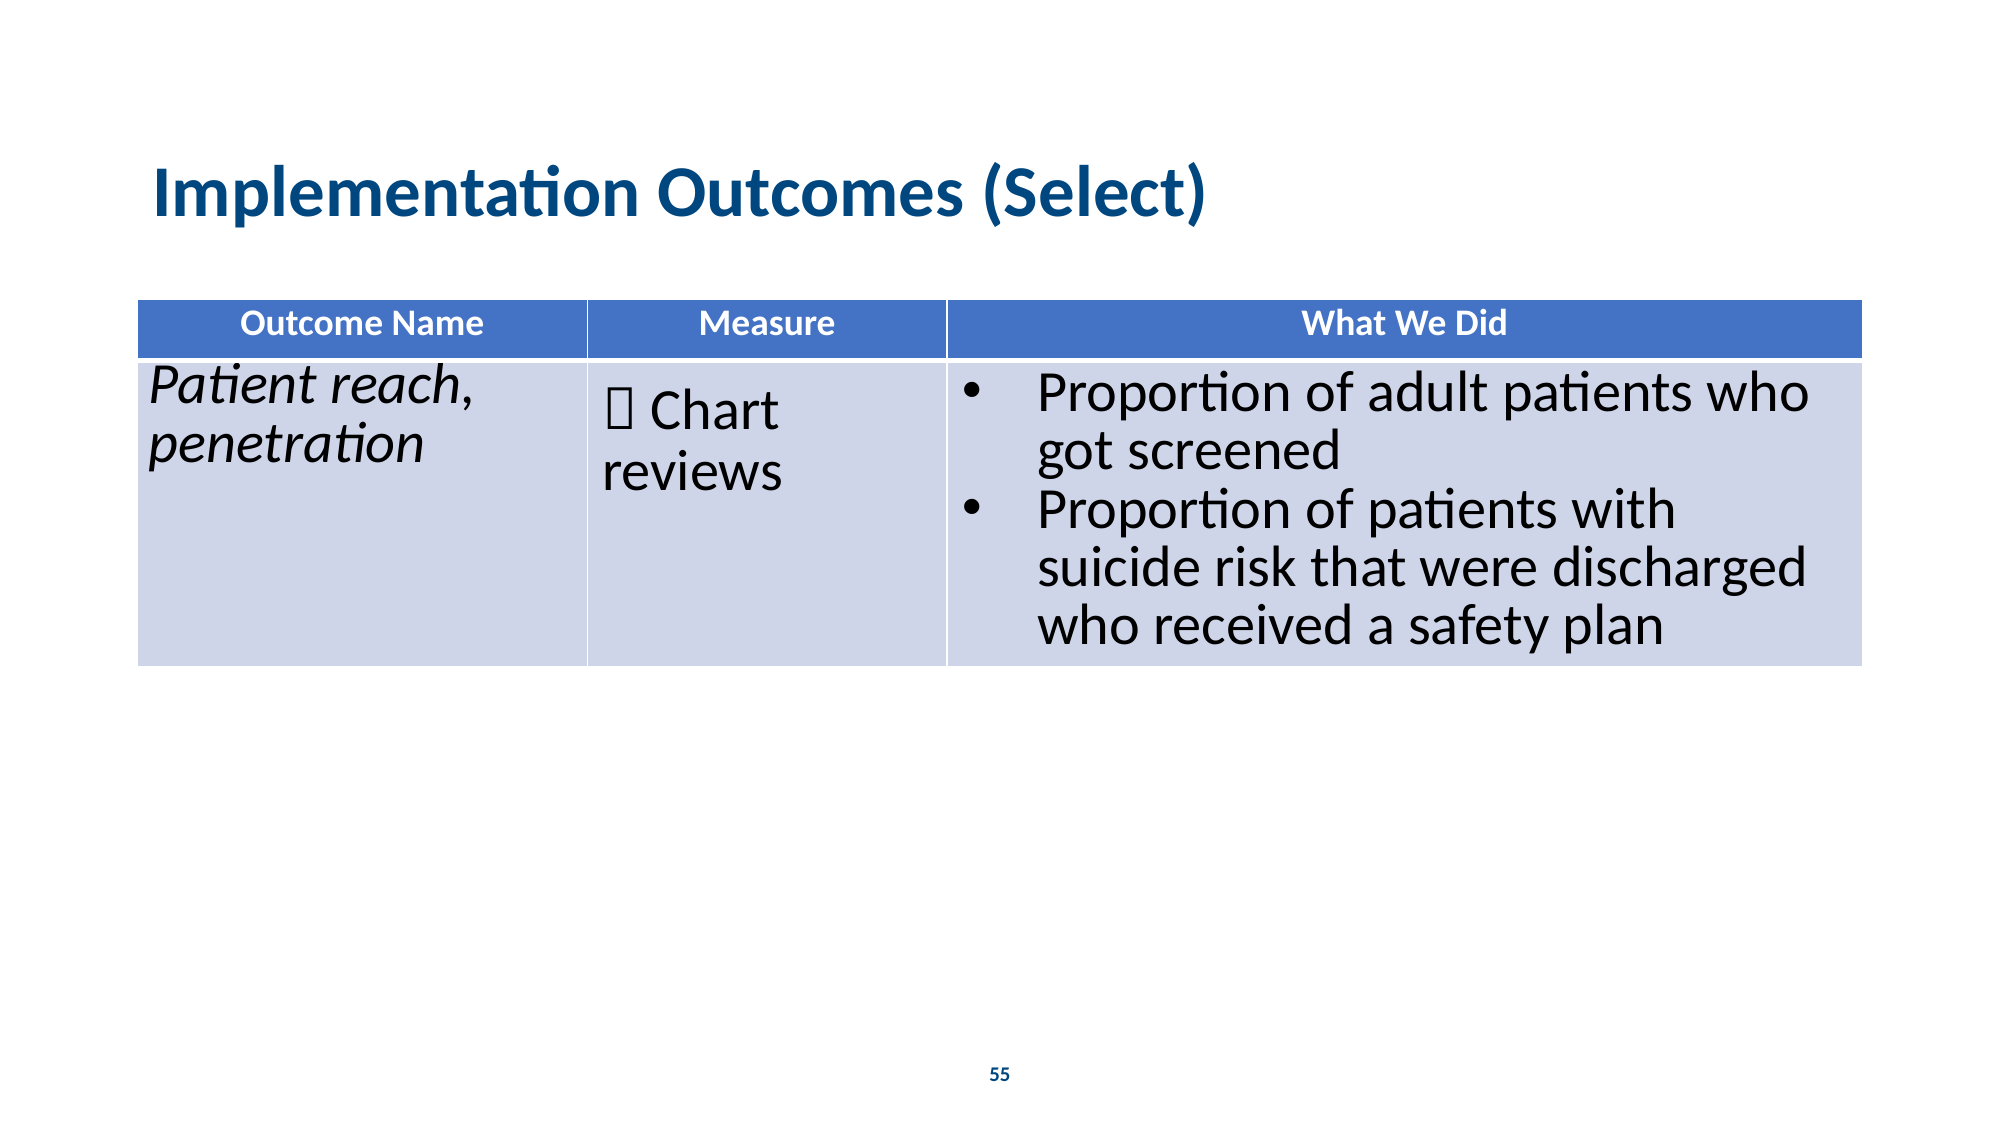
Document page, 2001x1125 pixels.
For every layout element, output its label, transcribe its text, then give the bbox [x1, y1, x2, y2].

table_header What We Did [948, 300, 1862, 358]
table_cell Patient reach, penetration [138, 363, 587, 666]
table_cell  Chart reviews [588, 363, 946, 666]
slide_number 55 [774, 1042, 1225, 1103]
table_header Measure [588, 300, 946, 358]
title Implementation Outcomes (Select) [137, 106, 1863, 279]
table_header Outcome Name [138, 300, 587, 358]
table_cell Proportion of adult patients who got screened Proportion of patients with suicide risk that were discharged who received a safety plan [948, 363, 1862, 666]
